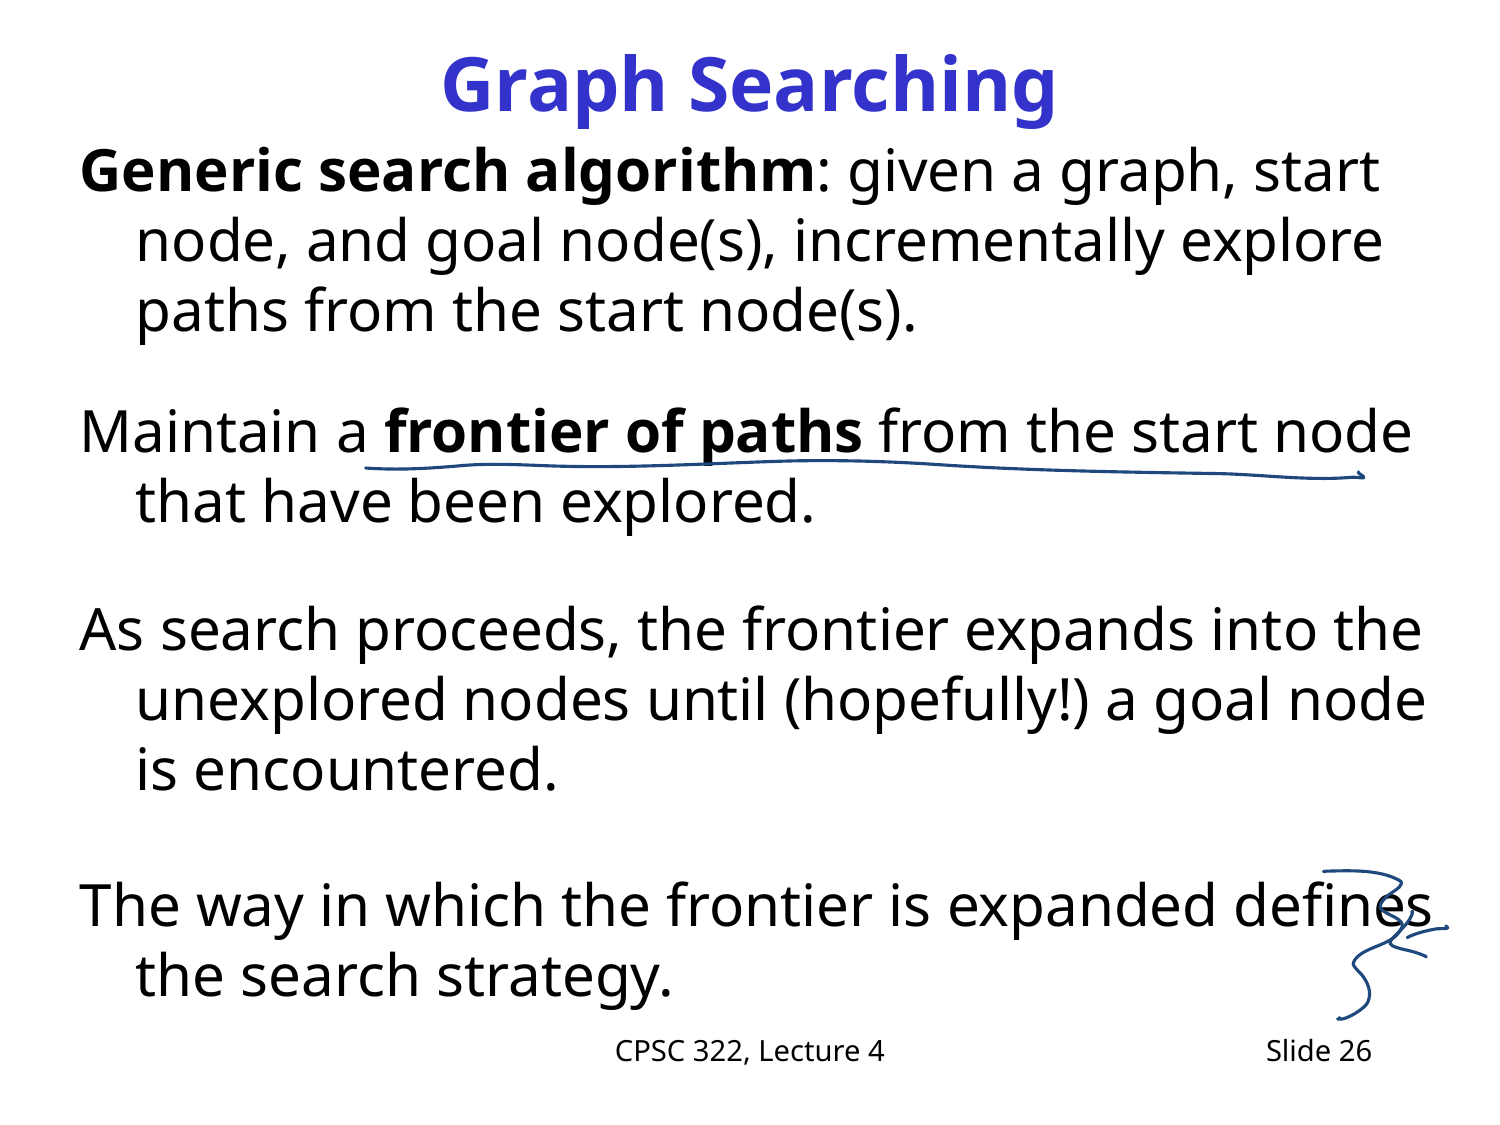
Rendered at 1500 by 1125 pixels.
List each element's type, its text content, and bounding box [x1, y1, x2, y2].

footer CPSC 322, Lecture 4 [512, 1024, 988, 1101]
title Graph Searching [49, 24, 1451, 138]
slide_number Slide 26 [1074, 1024, 1388, 1101]
text_box Generic search algorithm: given a graph, start node, and goal node(s), incrementally explore paths from the start node(s). Maintain a frontier of paths from the start node that have been explored. As search proceeds, the frontier expands into the unexplored nodes until (hopefully!) a goal node is encountered. The way in which the frontier is expanded defines the search strategy. [64, 125, 1459, 988]
